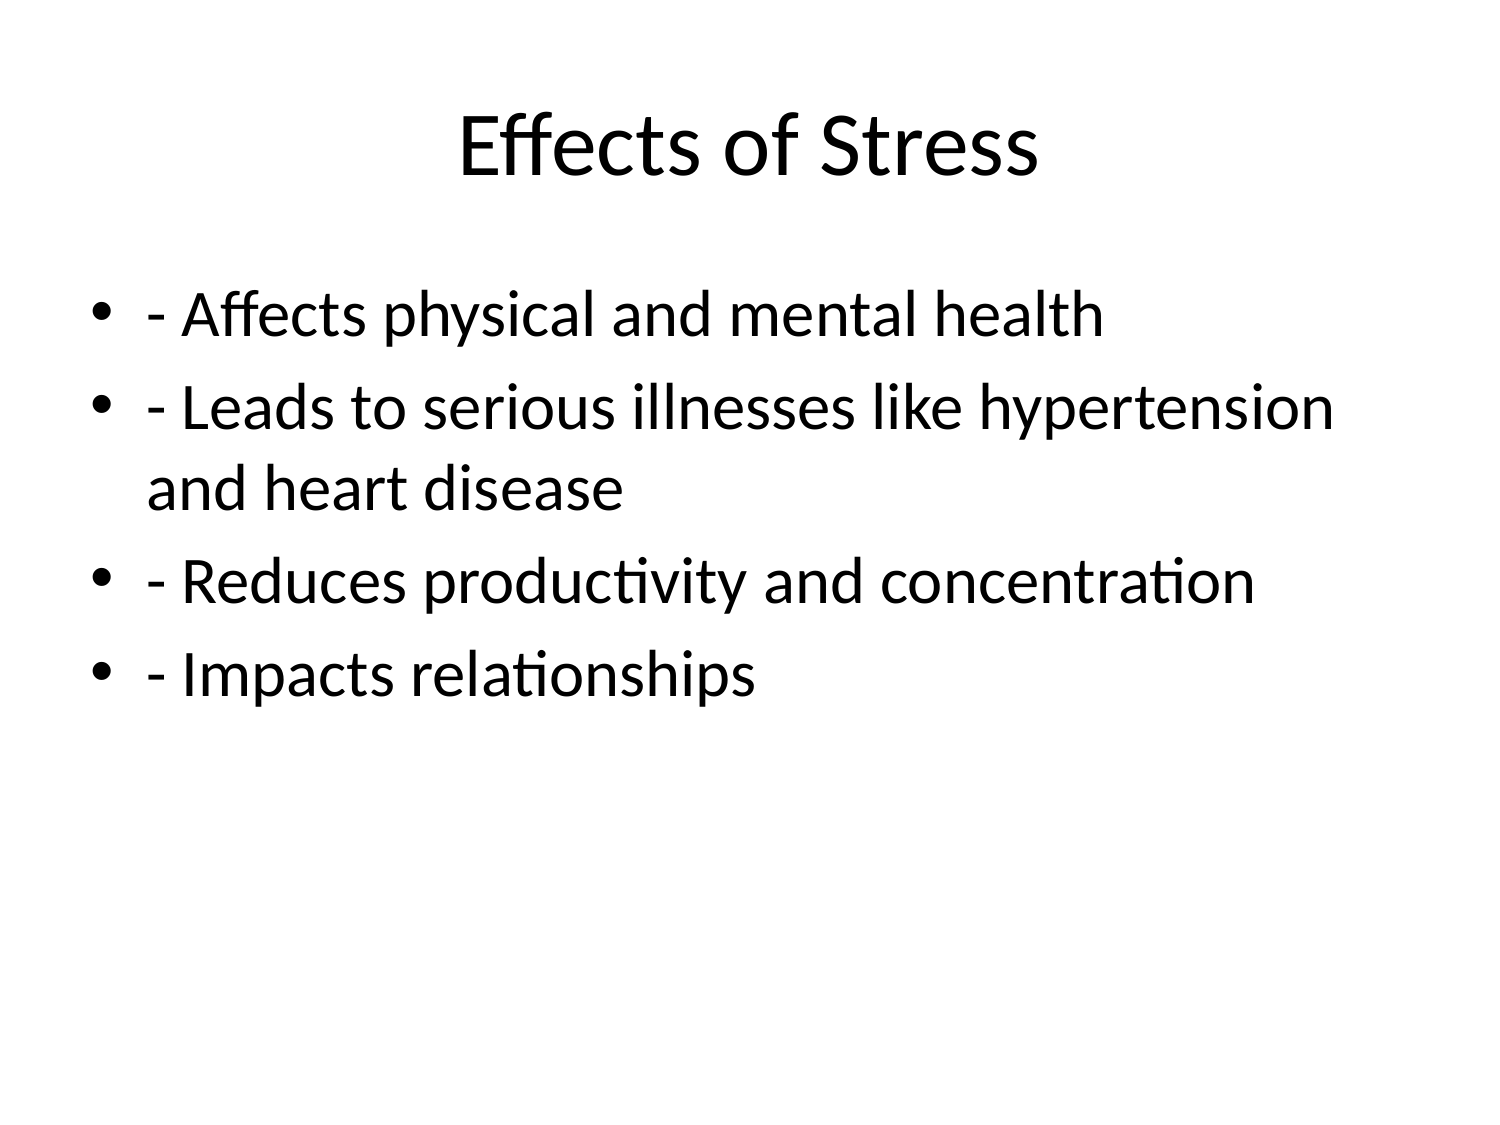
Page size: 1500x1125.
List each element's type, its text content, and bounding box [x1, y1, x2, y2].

list - Affects physical and mental health - Leads to serious illnesses like hypertension and heart disease - Reduces productivity and concentration - Impacts relationships [75, 262, 1425, 1005]
title Effects of Stress [75, 45, 1425, 233]
